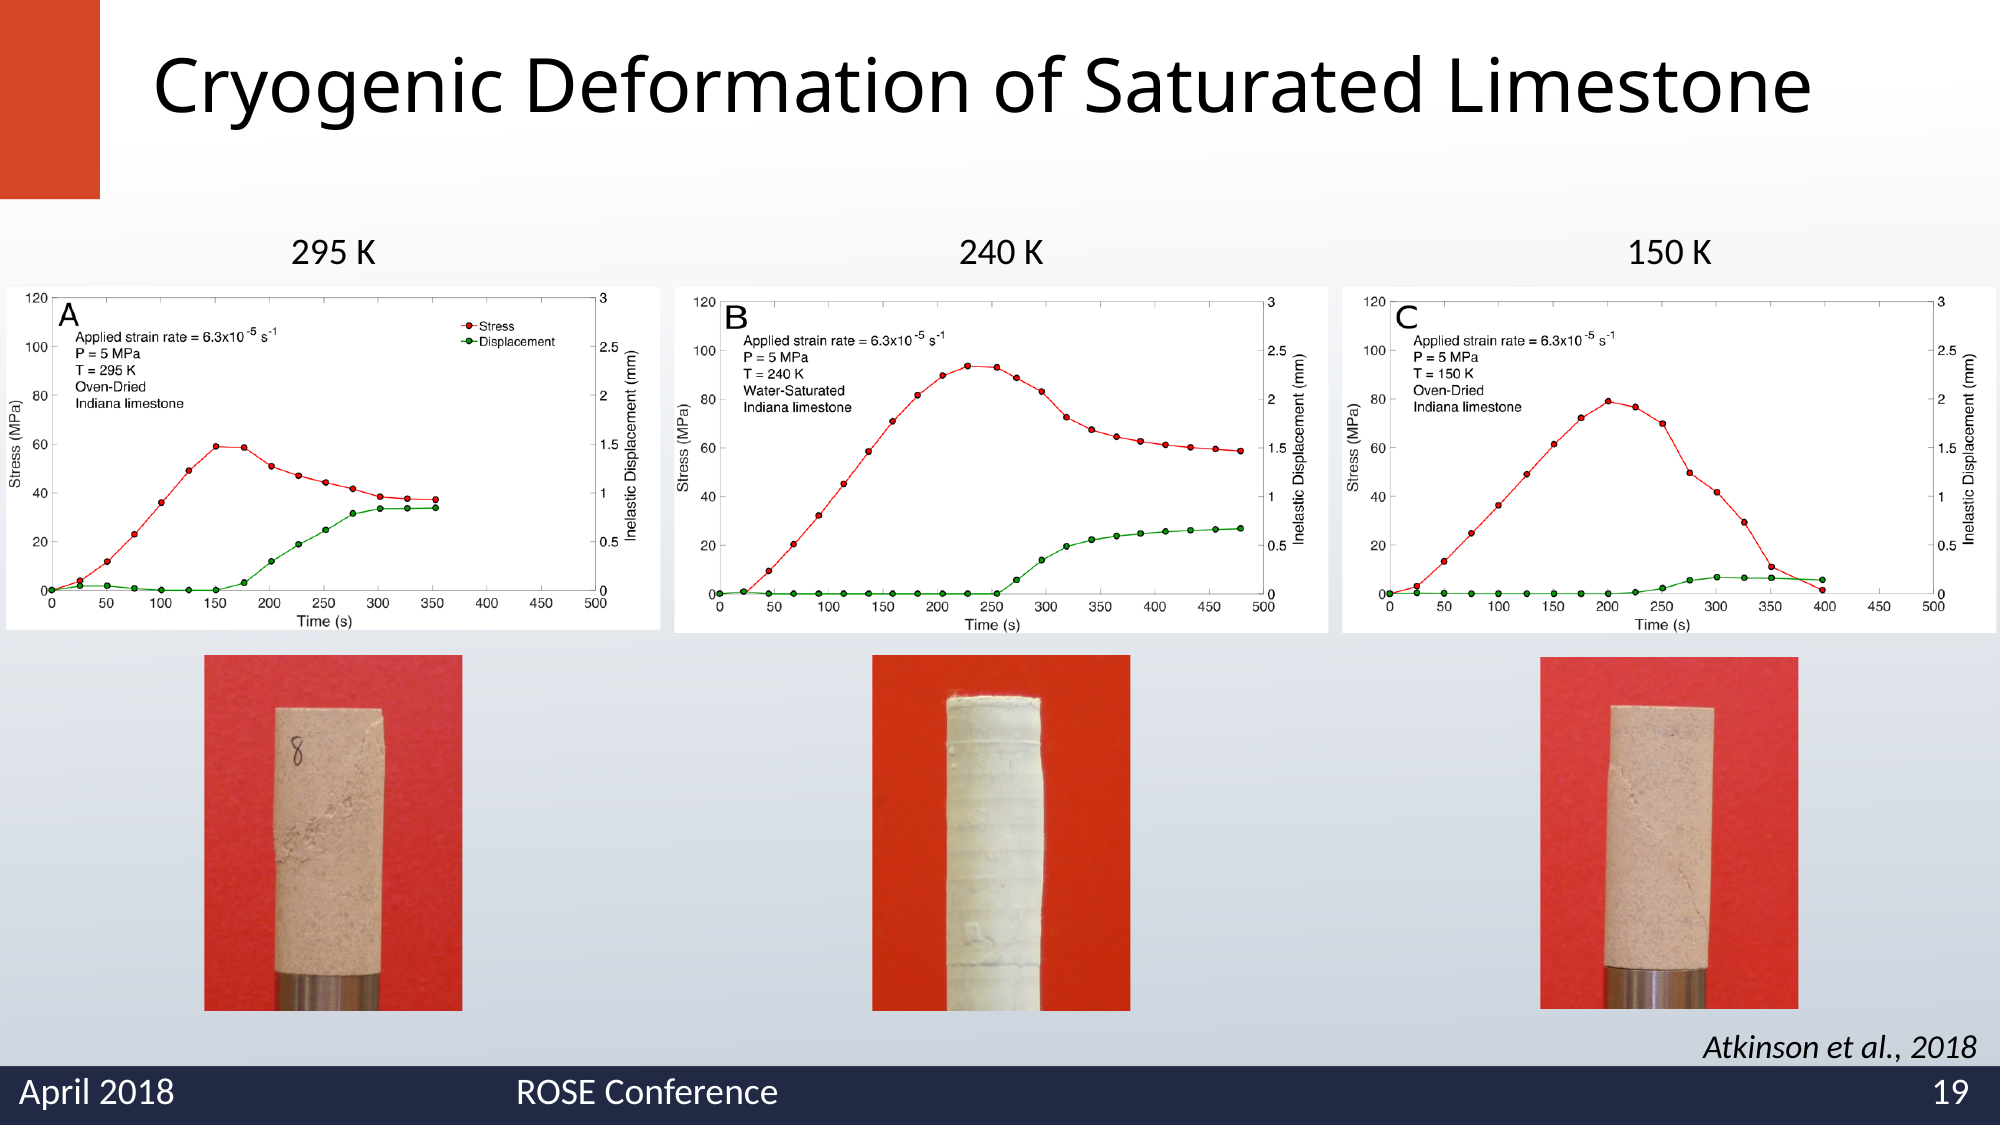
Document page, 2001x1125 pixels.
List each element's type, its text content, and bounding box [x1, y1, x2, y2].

text_box Atkinson et al., 2018 [1555, 1017, 1993, 1073]
slide_number 19 [1916, 1073, 1992, 1120]
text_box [1342, 219, 1997, 1009]
title Cryogenic Deformation of Saturated Limestone [137, 13, 1863, 164]
picture [0, 0, 2000, 1125]
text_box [6, 219, 661, 1011]
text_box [674, 219, 1329, 1011]
footer ROSE Conference [501, 1059, 1499, 1120]
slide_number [4, 1059, 455, 1120]
